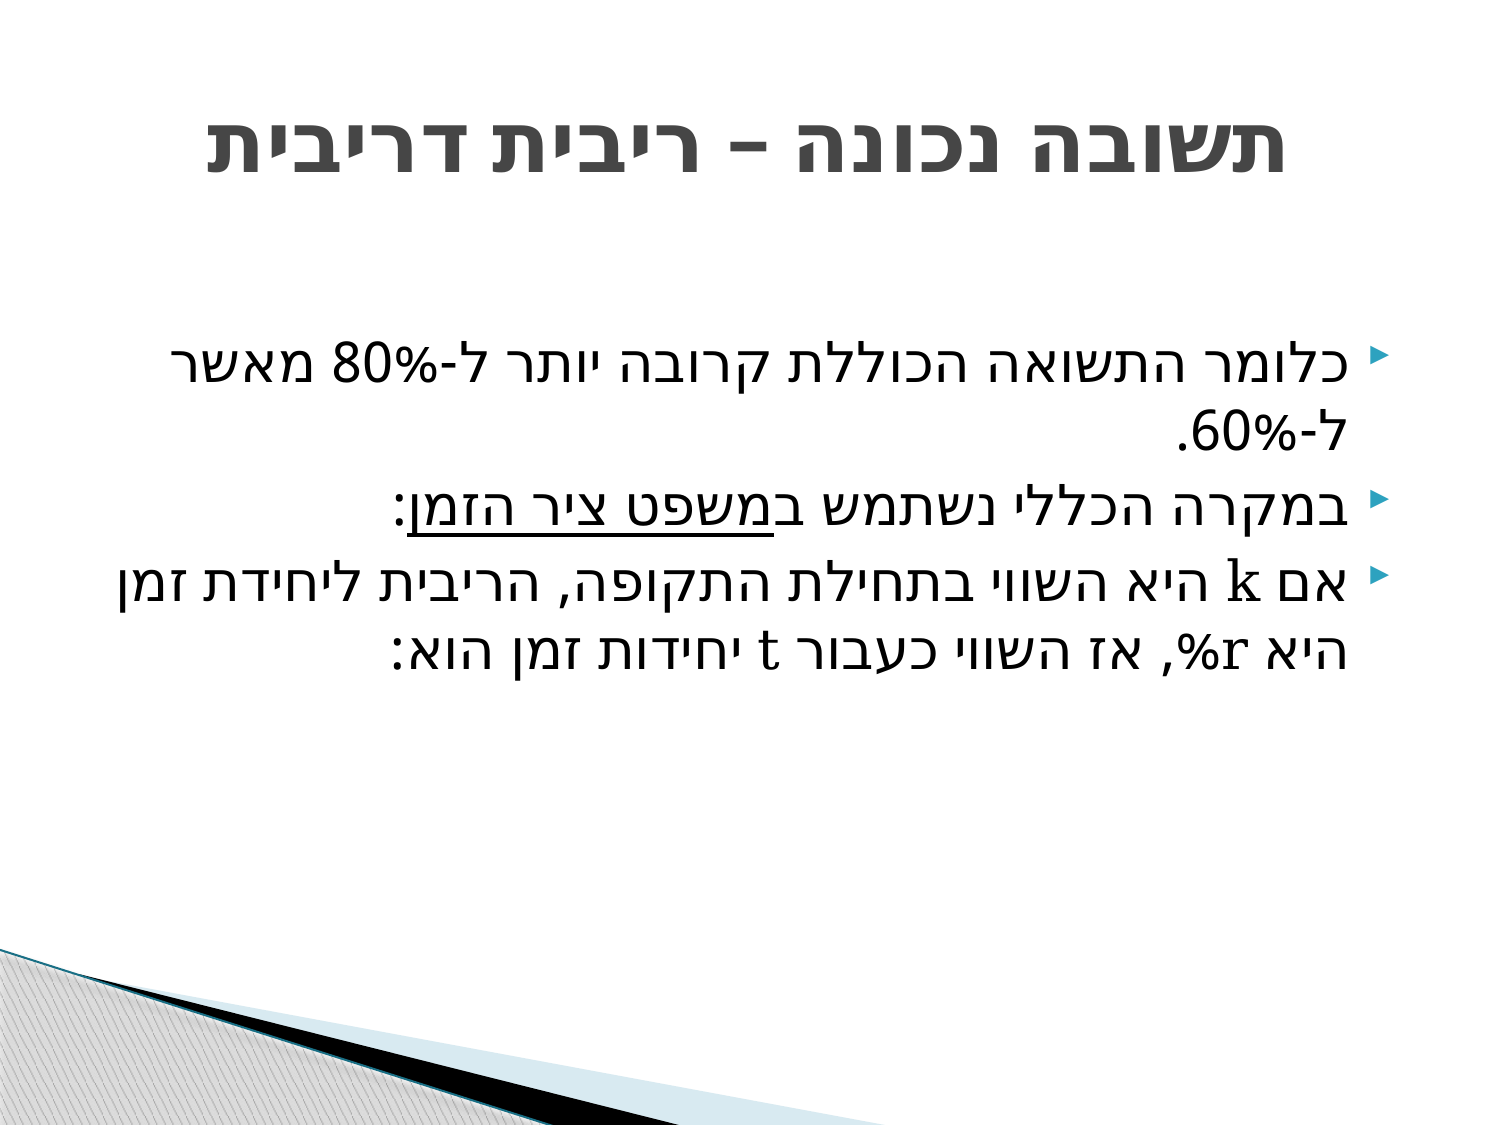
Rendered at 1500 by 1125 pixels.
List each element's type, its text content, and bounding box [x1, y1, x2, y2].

title תשובה נכונה – ריבית דריבית [75, 45, 1425, 233]
